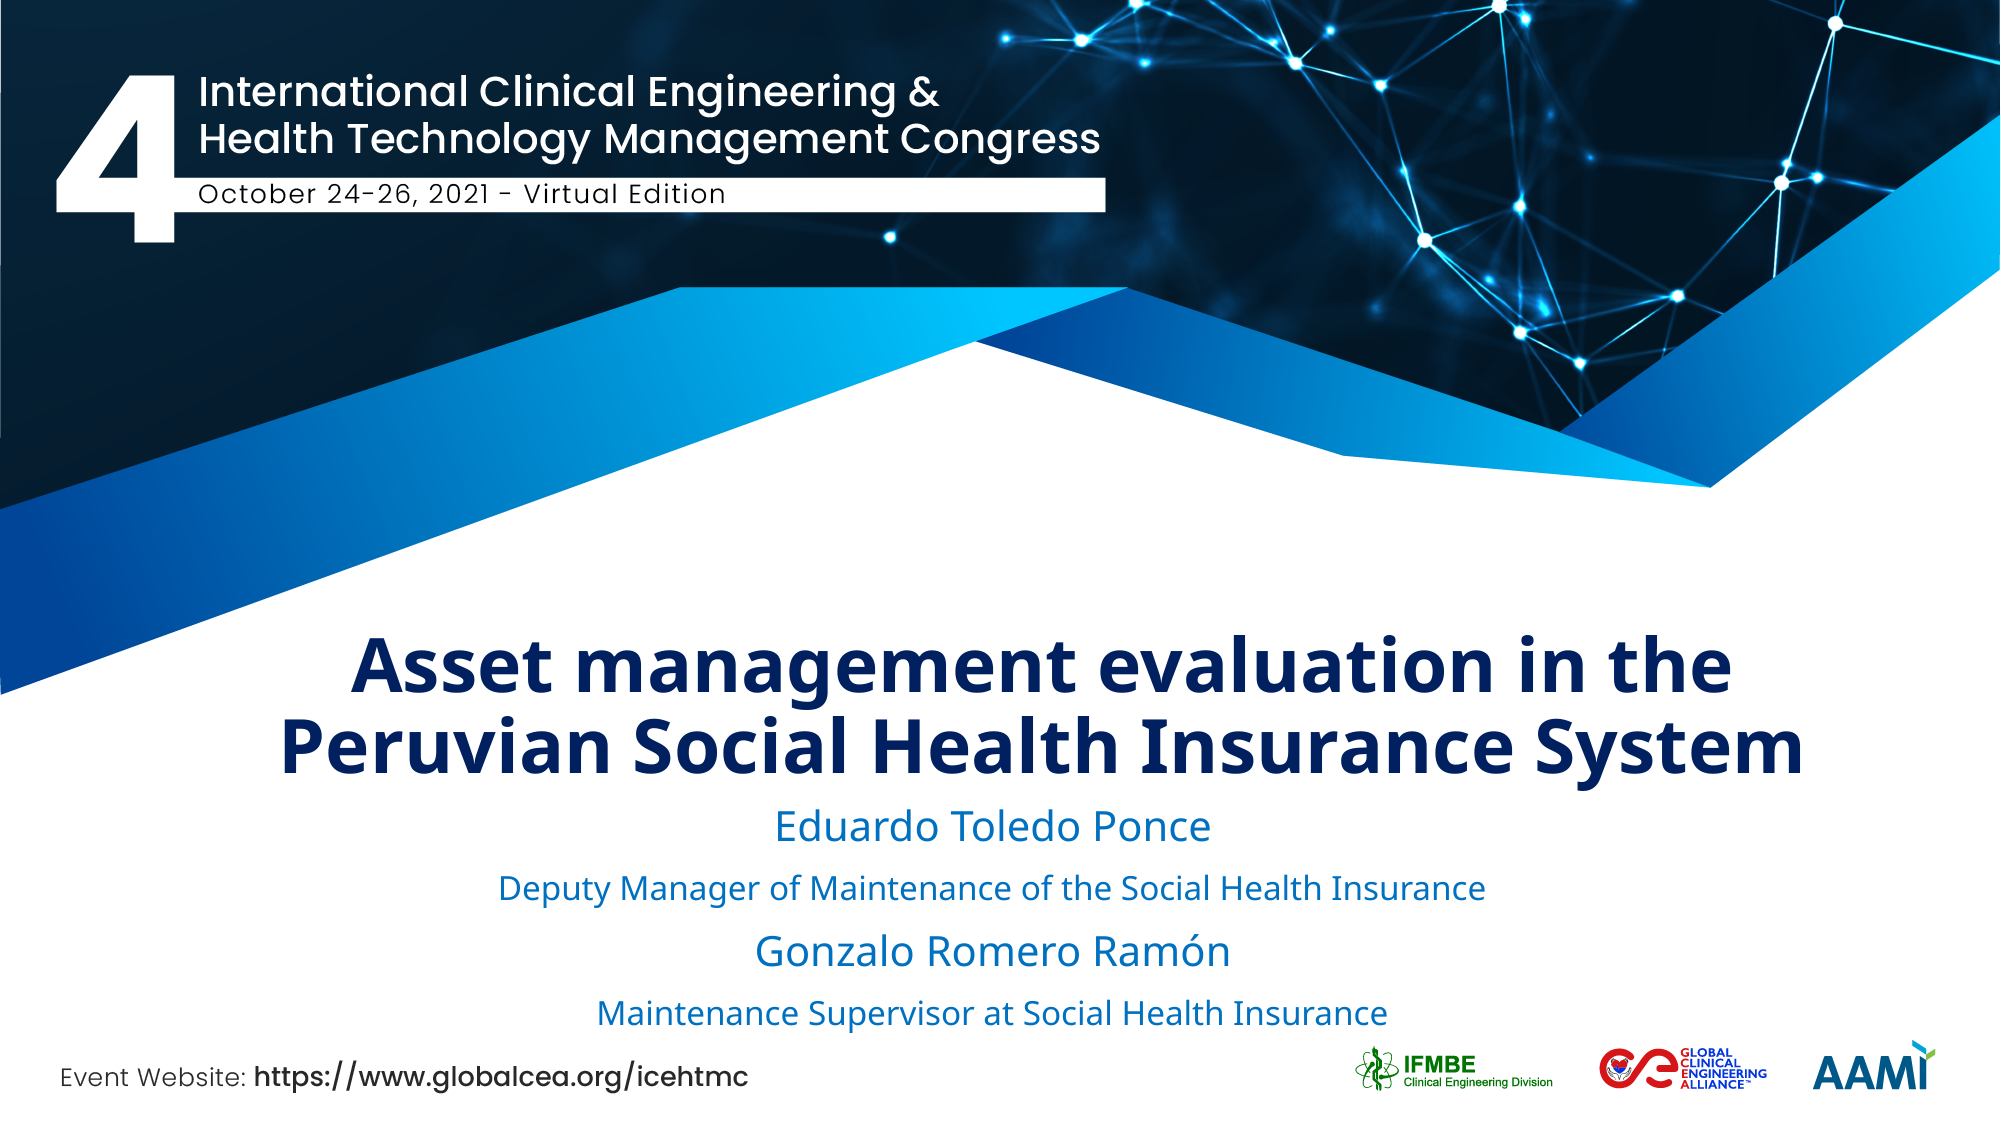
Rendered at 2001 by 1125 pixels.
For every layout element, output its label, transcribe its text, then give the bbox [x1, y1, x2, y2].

subtitle Eduardo Toledo Ponce Deputy Manager of Maintenance of the Social Health Insurance [72, 798, 1914, 923]
text_box Gonzalo Romero Ramón Maintenance Supervisor at Social Health Insurance [72, 923, 1914, 1049]
title Asset management evaluation in the Peruvian Social Health Insurance System [195, 620, 1891, 798]
picture [0, 0, 2001, 1125]
